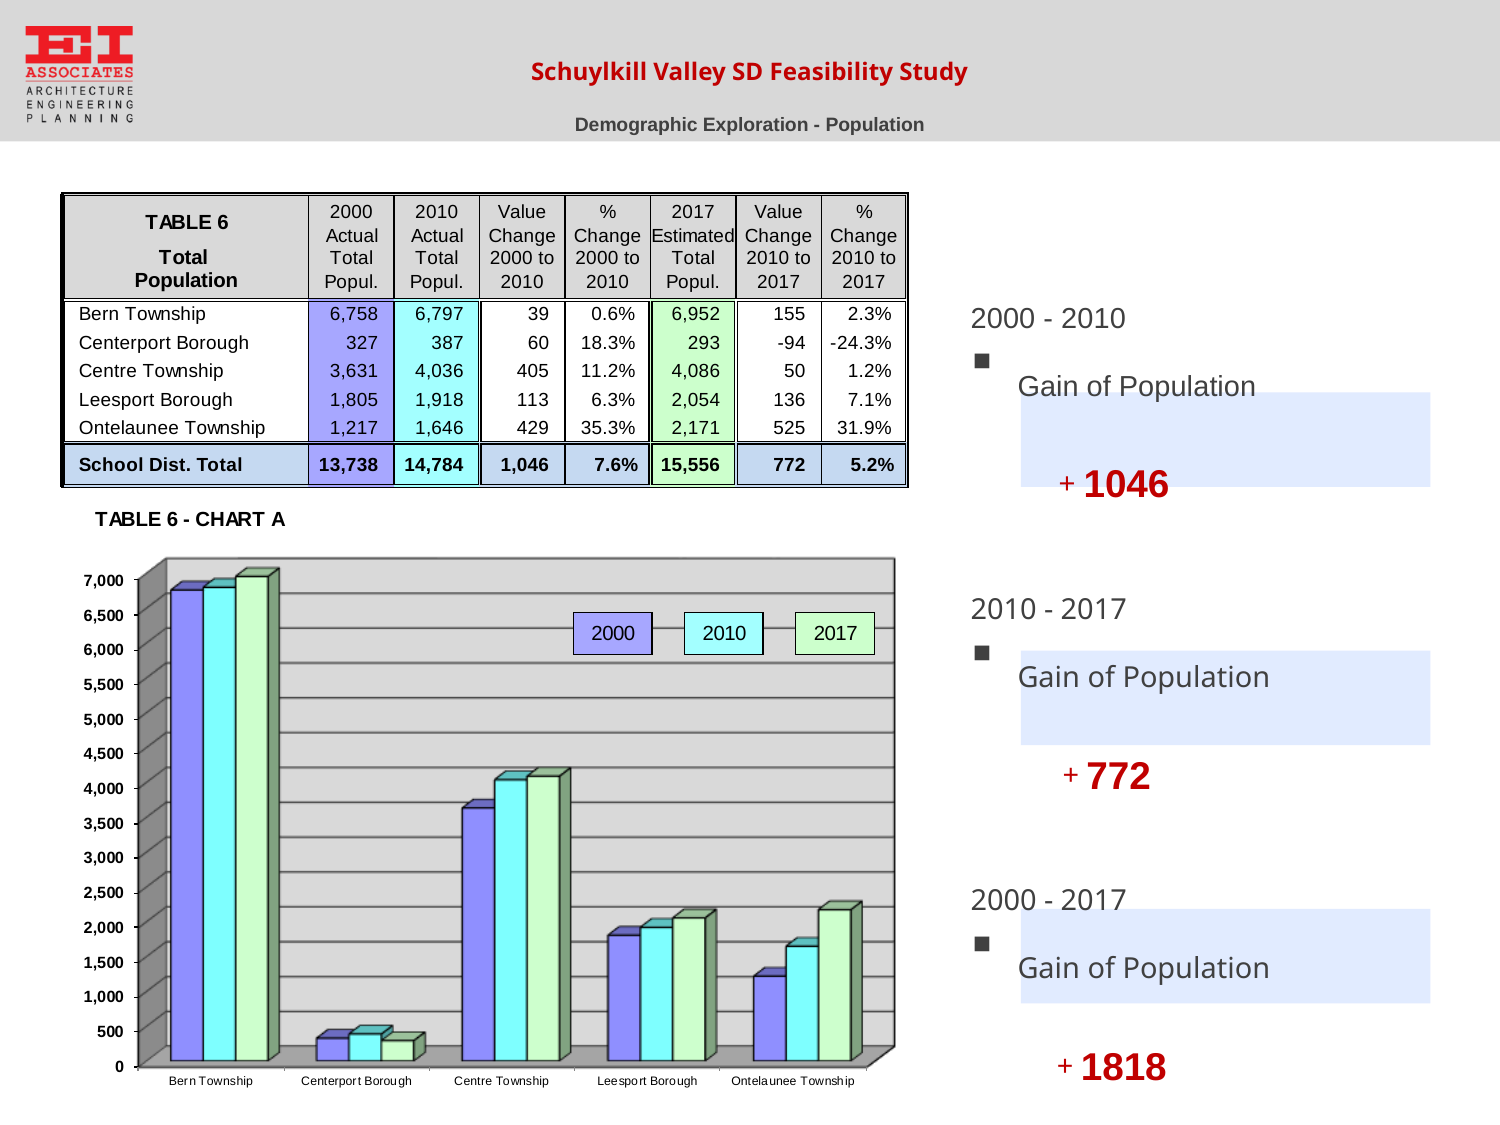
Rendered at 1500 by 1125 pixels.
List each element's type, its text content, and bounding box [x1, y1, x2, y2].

text_box [0, 139, 1500, 1125]
picture [25, 26, 133, 131]
text_box Schuylkill Valley SD Feasibility Study Demographic Exploration - Population [24, 15, 1475, 143]
text_box [0, 0, 1500, 139]
picture [44, 179, 925, 1106]
text_box 2000 - 2010 Gain of Population + 1046 2010 - 2017 Gain of Population + 772 2000 - 2017 Gain of Population + 1818 [955, 258, 1479, 1125]
